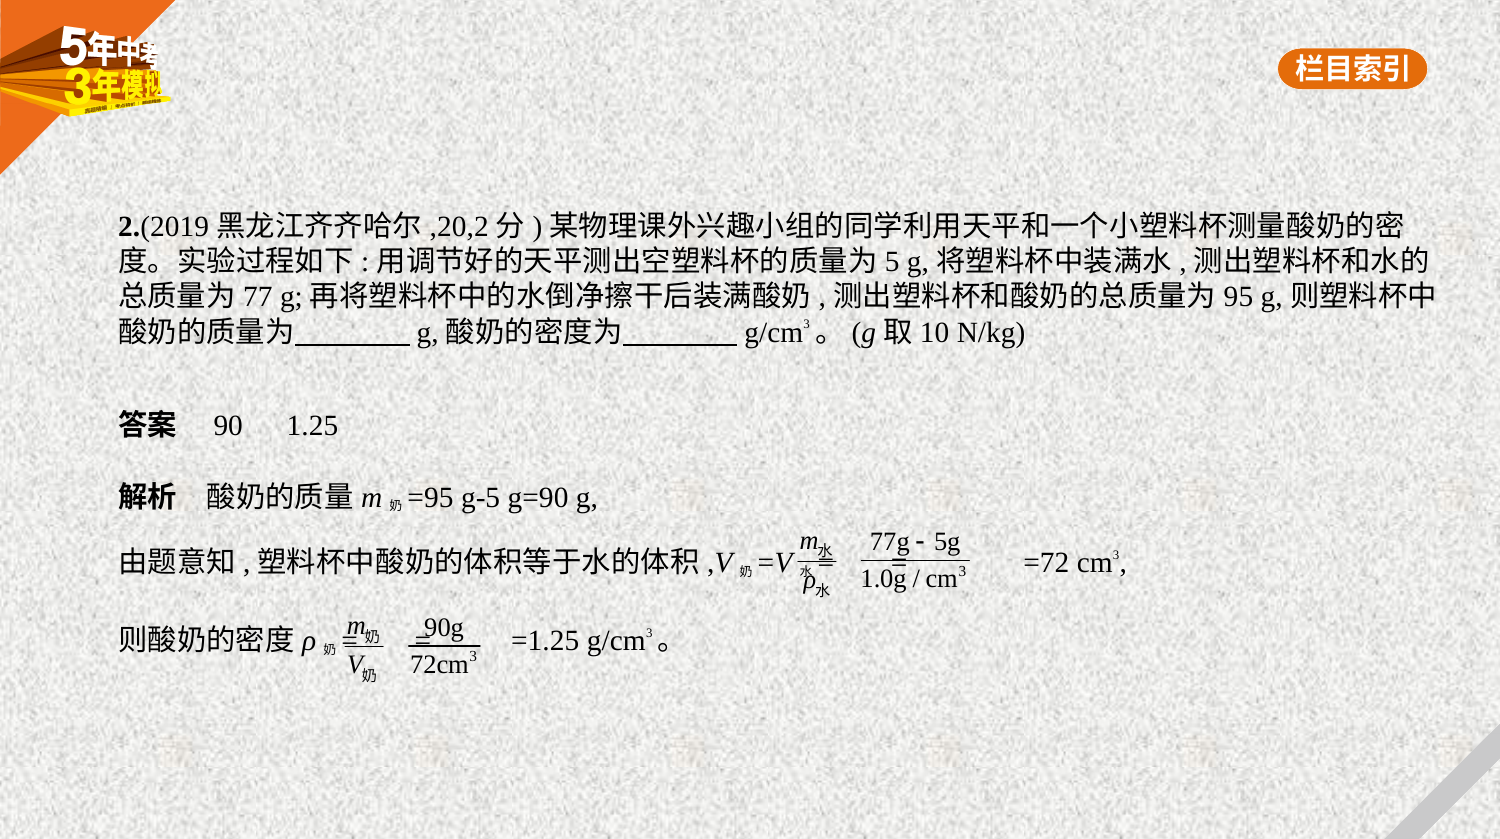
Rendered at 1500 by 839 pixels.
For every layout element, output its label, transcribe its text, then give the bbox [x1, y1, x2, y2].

text_box 答案 90 1.25 [118, 405, 1483, 442]
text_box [117, 477, 1483, 688]
text_box 2.(2019黑龙江齐齐哈尔,20,2分)某物理课外兴趣小组的同学利用天平和一个小塑料杯测量酸奶的密 度。实验过程如下:用调节好的天平测出空塑料杯的质量为5 g,将塑料杯中装满水,测出塑料杯和水的 总质量为77 g;再将塑料杯中的水倒净擦干后装满酸奶,测出塑料杯和酸奶的总质量为95 g,则塑料杯中 酸奶的质量为 g,酸奶的密度为 g/cm3。(g取10 N/kg) [118, 206, 1483, 348]
picture [0, 0, 1500, 839]
